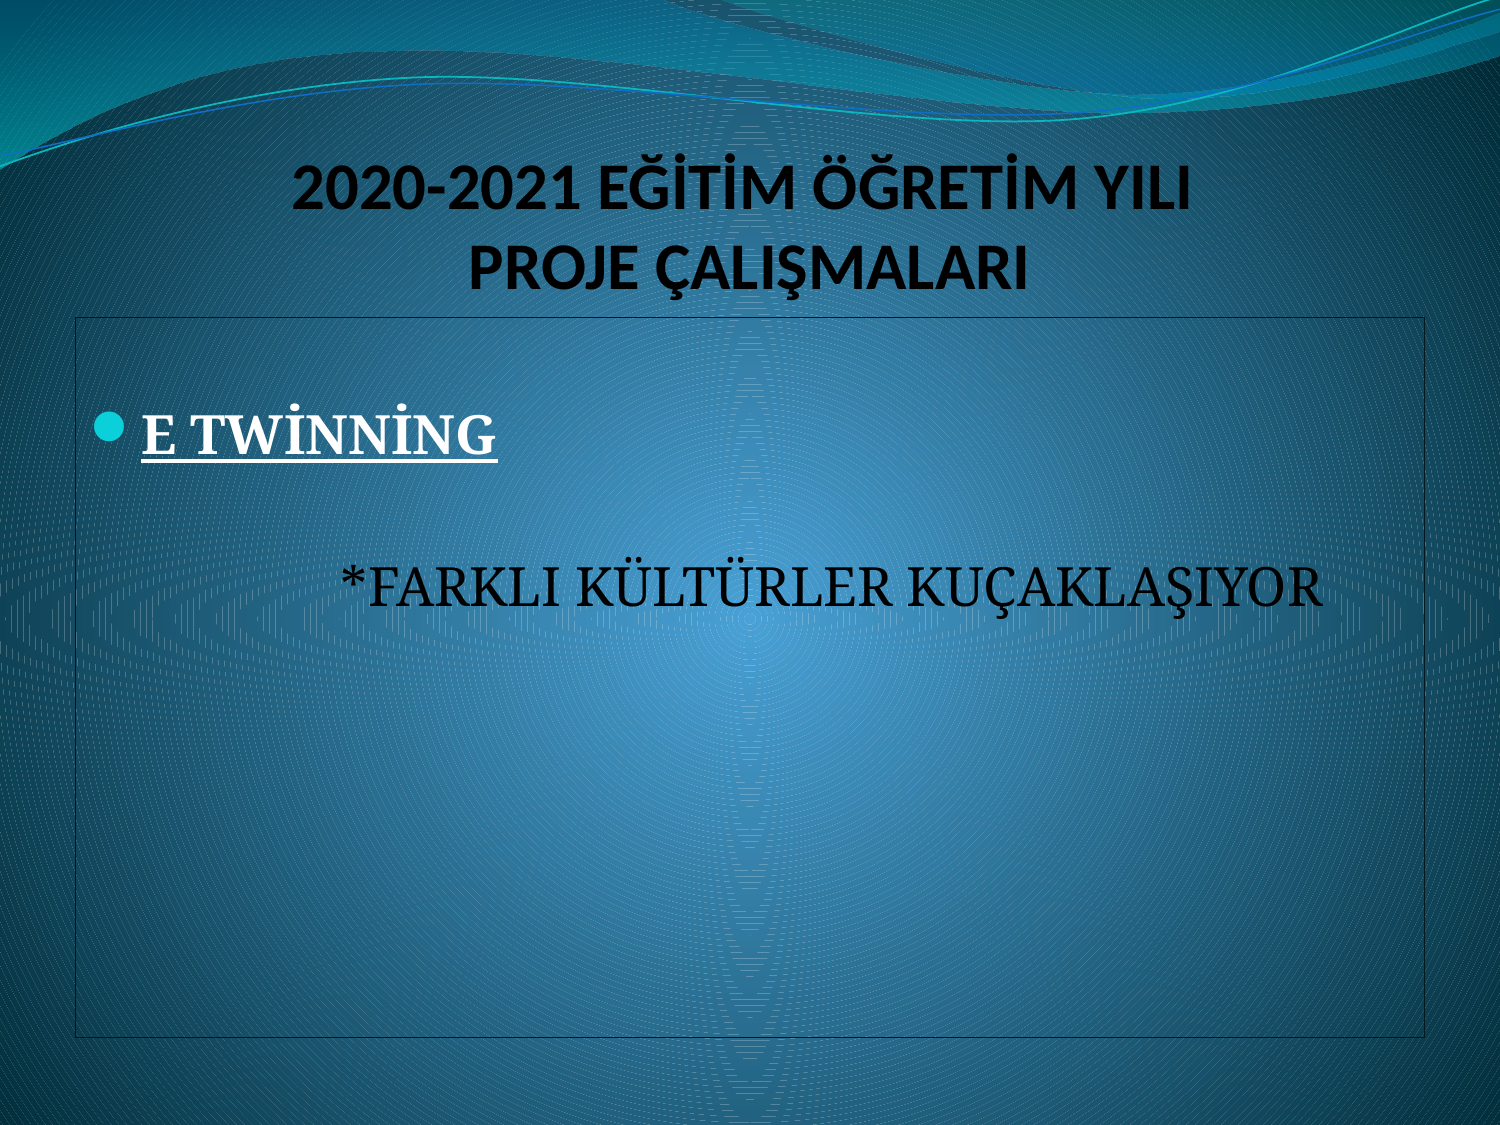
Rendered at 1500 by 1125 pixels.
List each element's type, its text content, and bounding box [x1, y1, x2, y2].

title 2020-2021 EĞİTİM ÖĞRETİM YILI PROJE ÇALIŞMALARI [75, 115, 1425, 303]
list E TWİNNİNG *FARKLI KÜLTÜRLER KUÇAKLAŞIYOR [75, 317, 1425, 1038]
